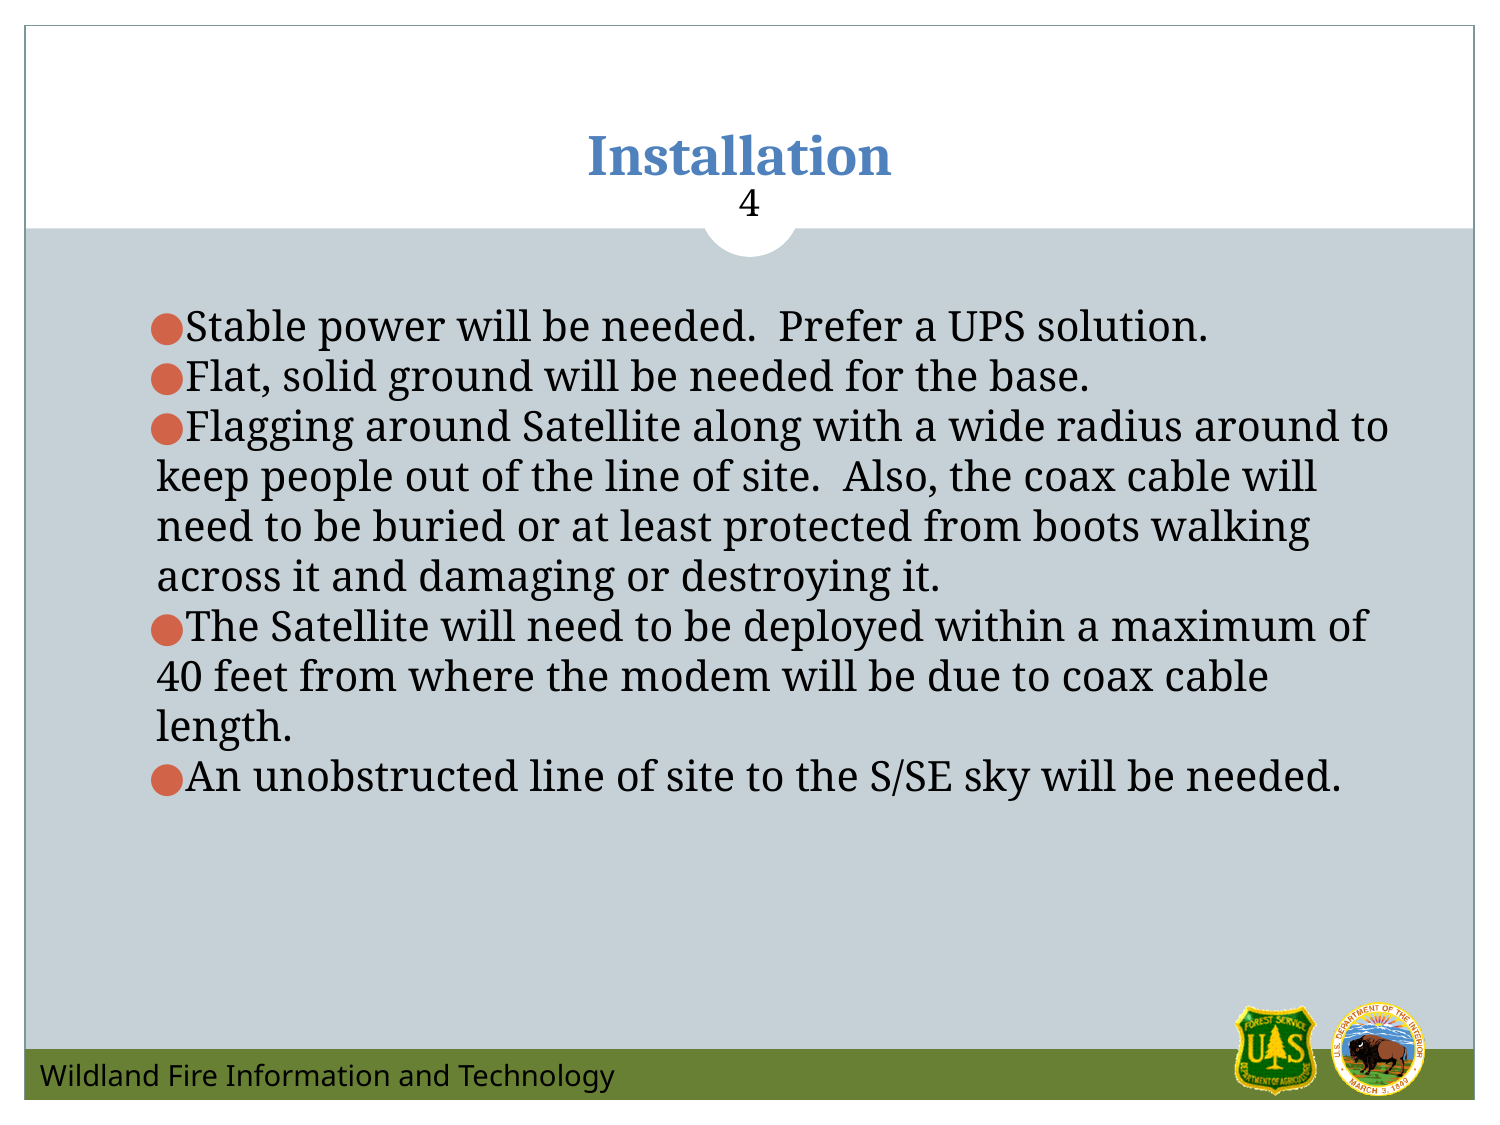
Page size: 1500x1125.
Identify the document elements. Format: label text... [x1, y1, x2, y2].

picture [1234, 1005, 1317, 1096]
picture [1331, 1002, 1425, 1096]
title Installation [34, 58, 1446, 203]
list Stable power will be needed. Prefer a UPS solution. Flat, solid ground will be needed for the base. Flagging around Satellite along with a wide radius around to keep people out of the line of site. Also, the coax cable will need to be buried or at least protected from boots walking across it and damaging or destroying it. The Satellite will need to be deployed within a maximum of 40 feet from where the modem will be due to coax cable length. An unobstructed line of site to the S/SE sky will be needed. [96, 284, 1414, 971]
slide_number 4 [694, 168, 805, 241]
